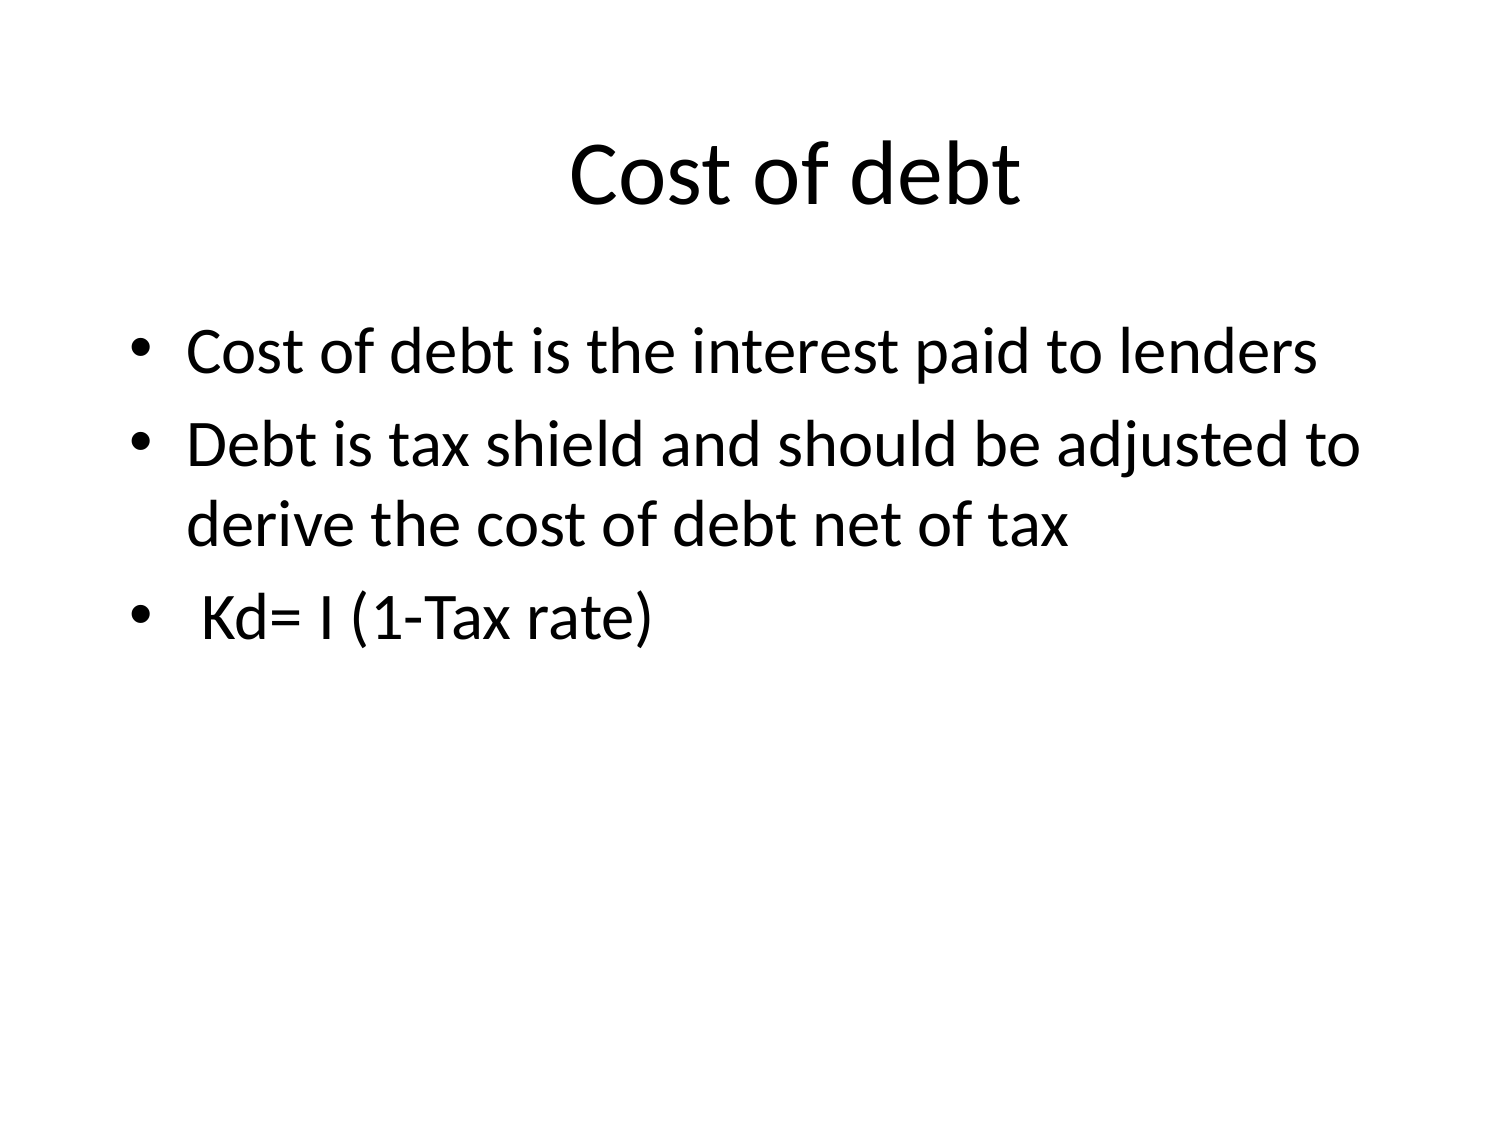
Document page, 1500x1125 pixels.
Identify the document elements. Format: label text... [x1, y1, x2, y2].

title Cost of debt [262, 37, 1350, 299]
list Cost of debt is the interest paid to lenders Debt is tax shield and should be adjusted to derive the cost of debt net of tax Kd= I (1-Tax rate) [115, 299, 1500, 925]
